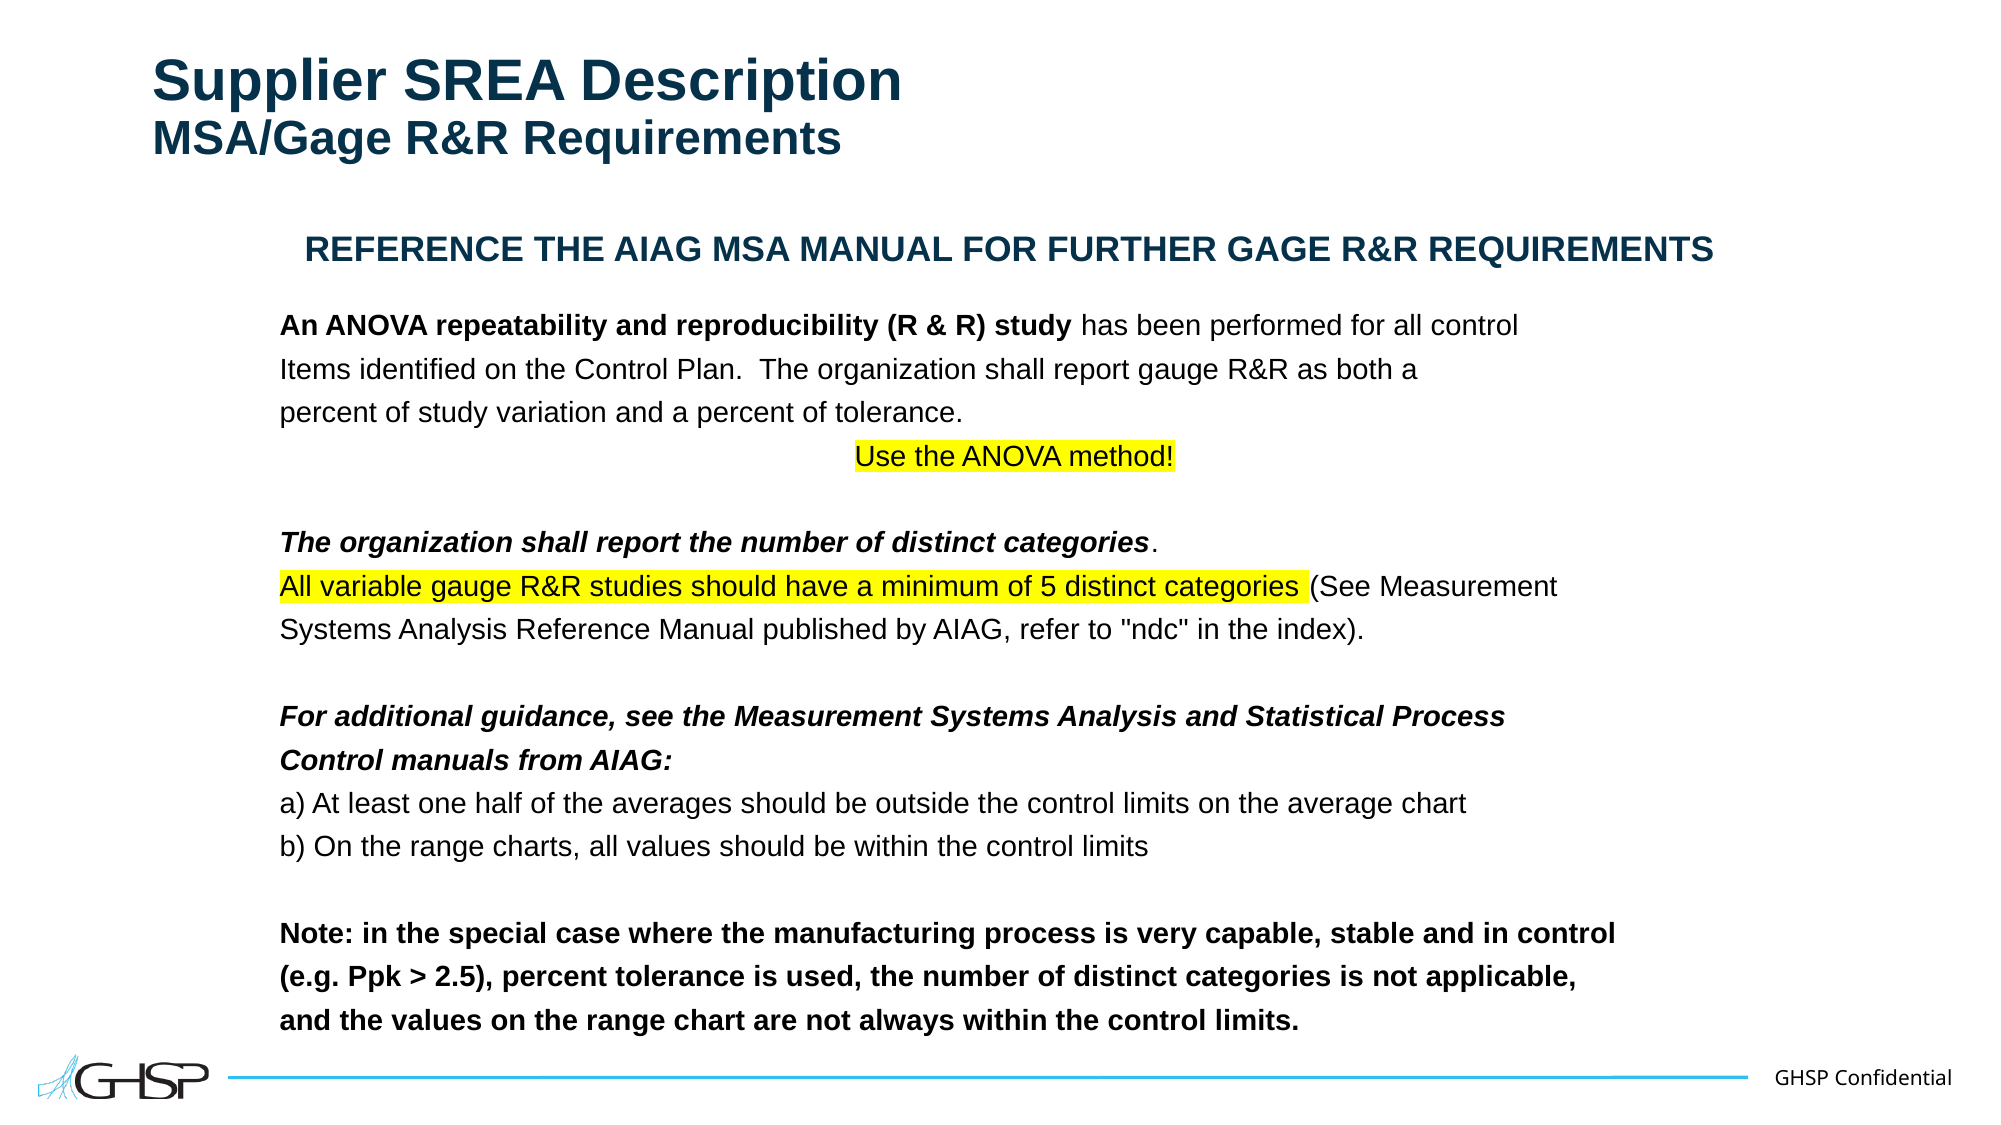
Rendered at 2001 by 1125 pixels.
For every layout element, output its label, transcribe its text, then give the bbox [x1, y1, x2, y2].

list An ANOVA repeatability and reproducibility (R & R) study has been performed for all control Items identified on the Control Plan. The organization shall report gauge R&R as both a percent of study variation and a percent of tolerance. Use the ANOVA method! The organization shall report the number of distinct categories. All variable gauge R&R studies should have a minimum of 5 distinct categories (See Measurement Systems Analysis Reference Manual published by AIAG, refer to "ndc" in the index). For additional guidance, see the Measurement Systems Analysis and Statistical Process Control manuals from AIAG: a) At least one half of the averages should be outside the control limits on the average chart b) On the range charts, all values should be within the control limits Note: in the special case where the manufacturing process is very capable, stable and in control (e.g. Ppk > 2.5), percent tolerance is used, the number of distinct categories is not applicable, and the values on the range chart are not always within the control limits. [264, 299, 1765, 1075]
text_box REFERENCE THE AIAG MSA MANUAL FOR FURTHER GAGE R&R REQUIREMENTS [289, 199, 1740, 299]
title Supplier SREA Description MSA/Gage R&R Requirements [137, 41, 1863, 174]
